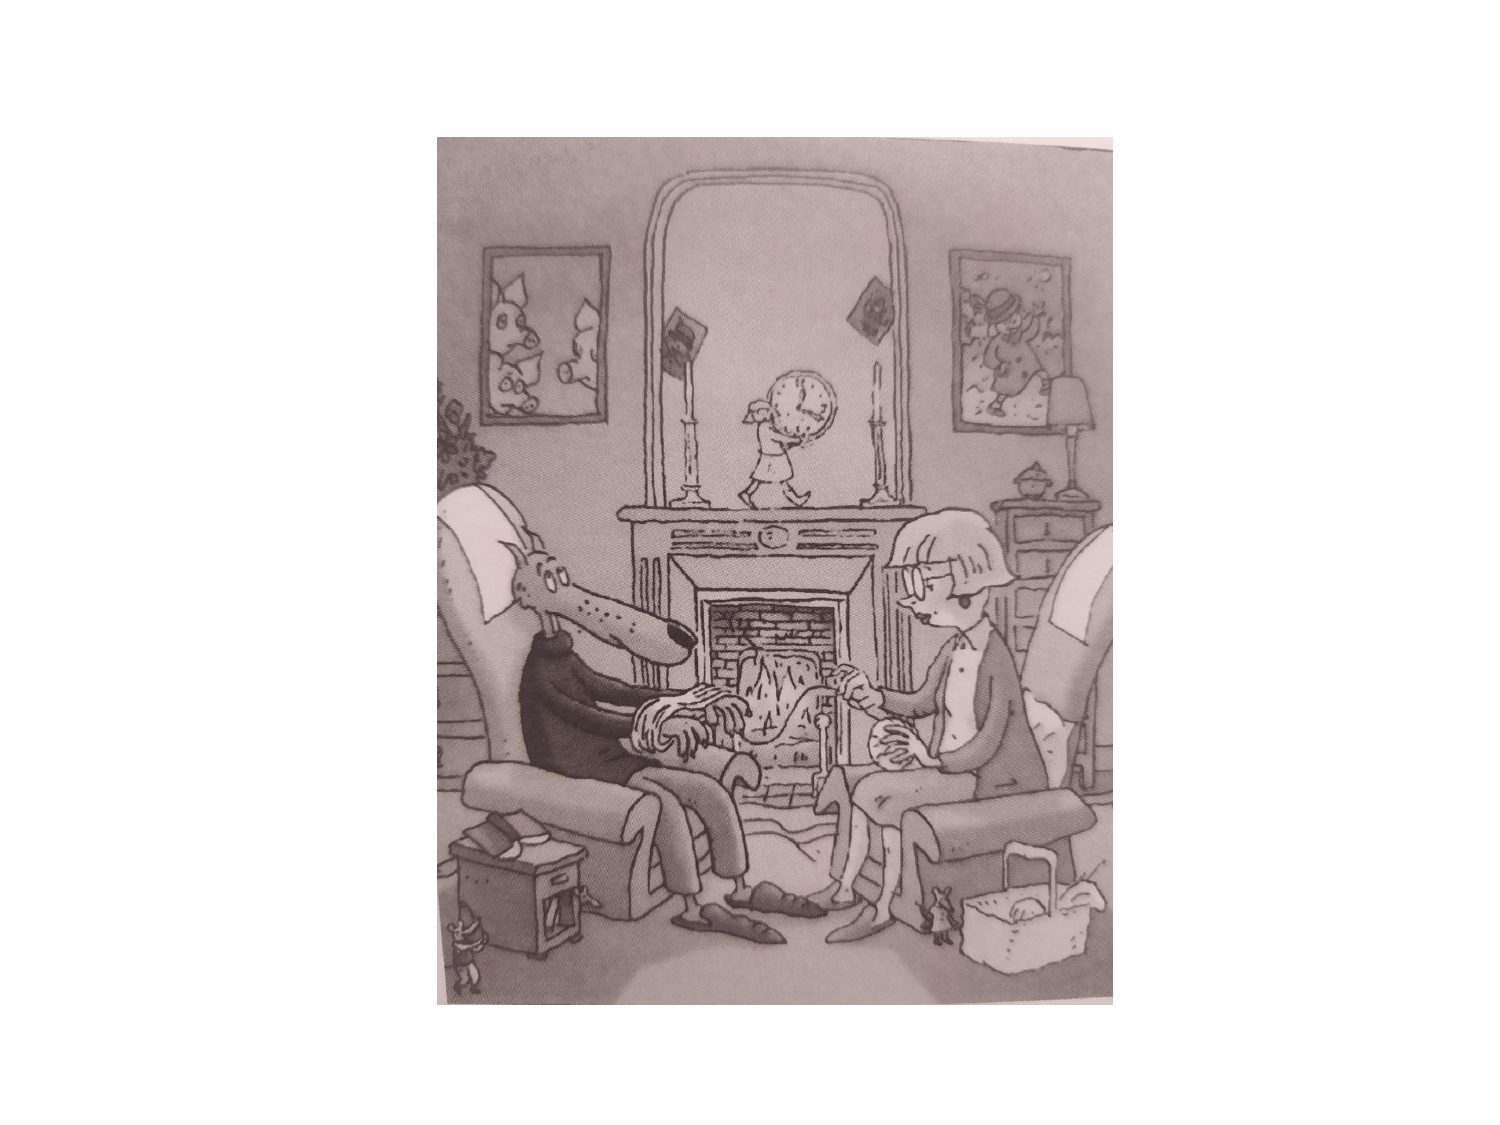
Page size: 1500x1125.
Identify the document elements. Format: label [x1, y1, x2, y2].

list [437, 137, 1113, 1006]
